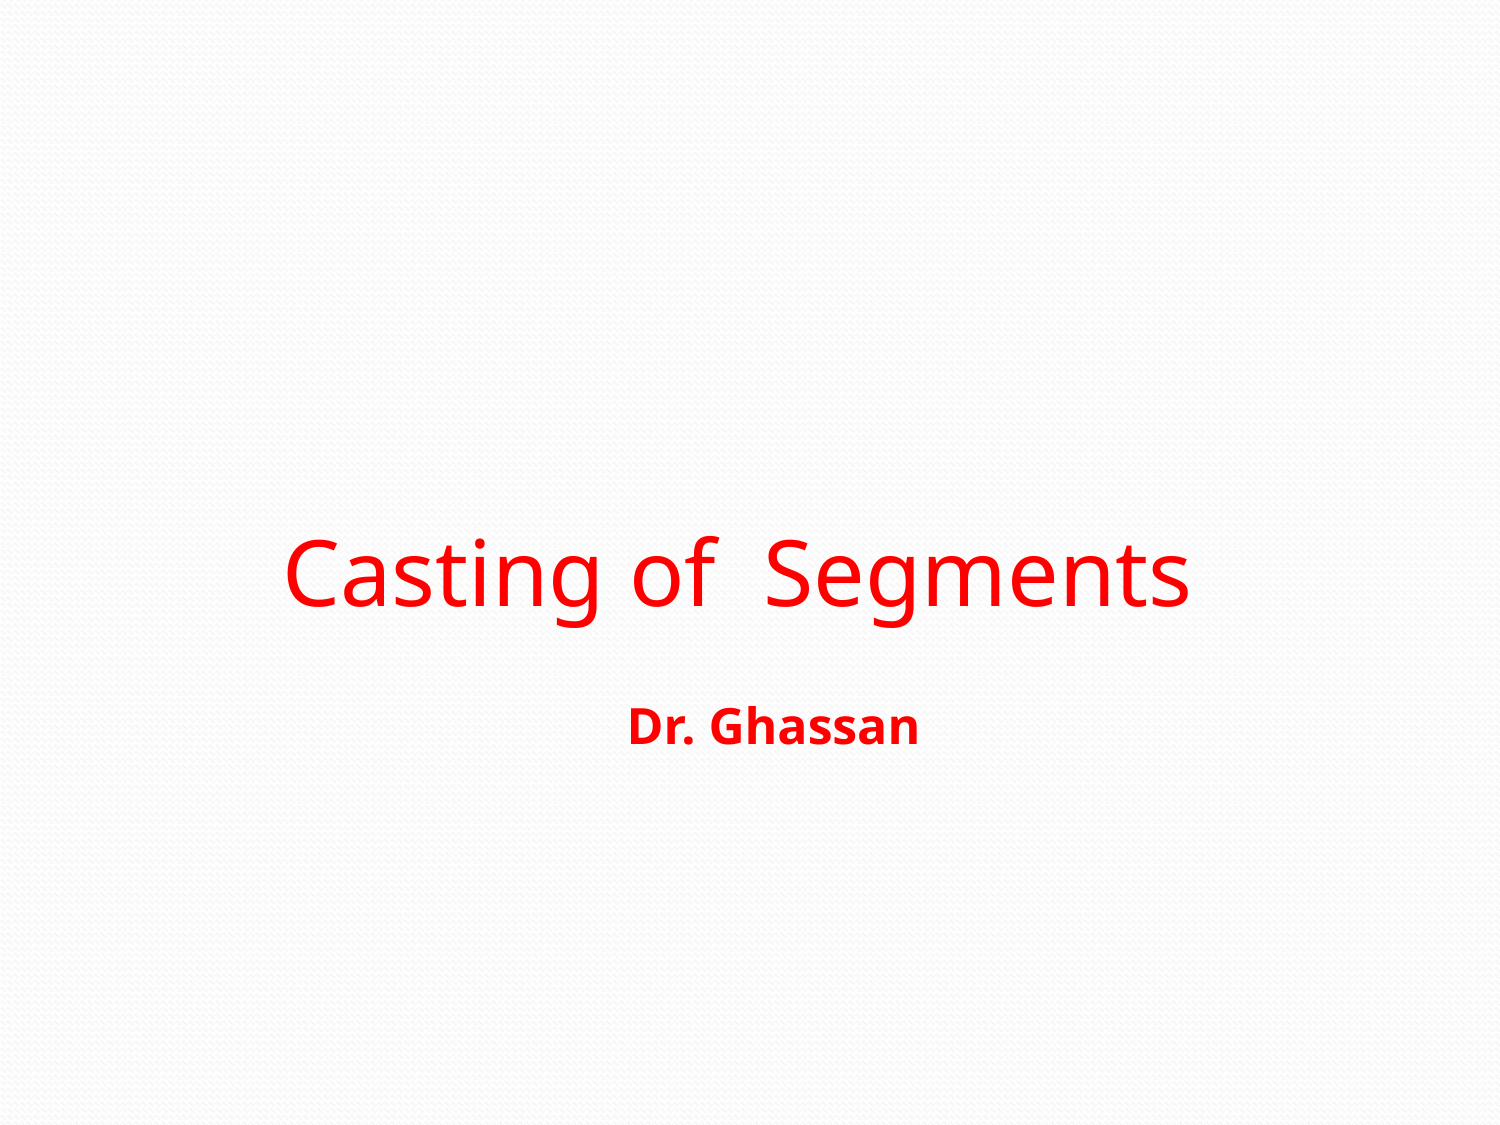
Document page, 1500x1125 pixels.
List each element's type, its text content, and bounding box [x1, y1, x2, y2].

title Casting of Segments [0, 50, 1500, 625]
list Dr. Ghassan [75, 687, 1363, 1050]
